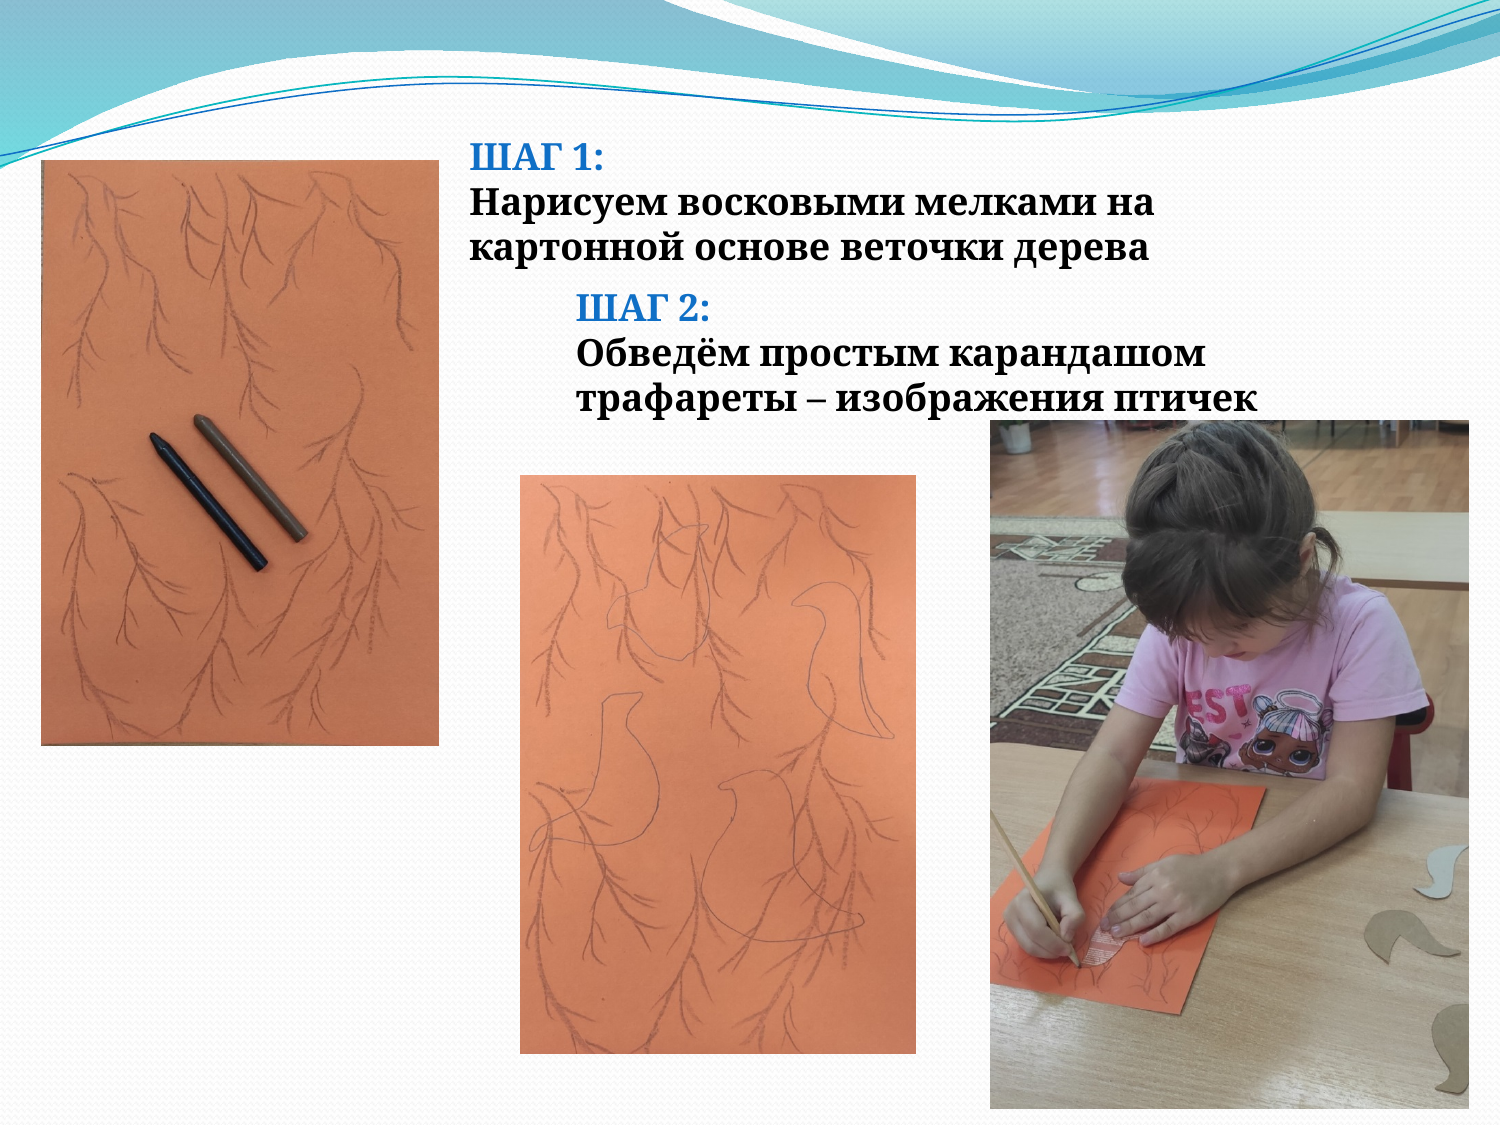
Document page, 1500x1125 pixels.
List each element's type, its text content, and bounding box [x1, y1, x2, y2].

picture [990, 420, 1469, 1109]
text_box ШАГ 2: Обведём простым карандашом трафареты – изображения птичек [560, 276, 1311, 427]
text_box ШАГ 1: Нарисуем восковыми мелками на картонной основе веточки дерева [454, 125, 1199, 276]
picture [520, 475, 916, 1054]
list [41, 160, 439, 746]
